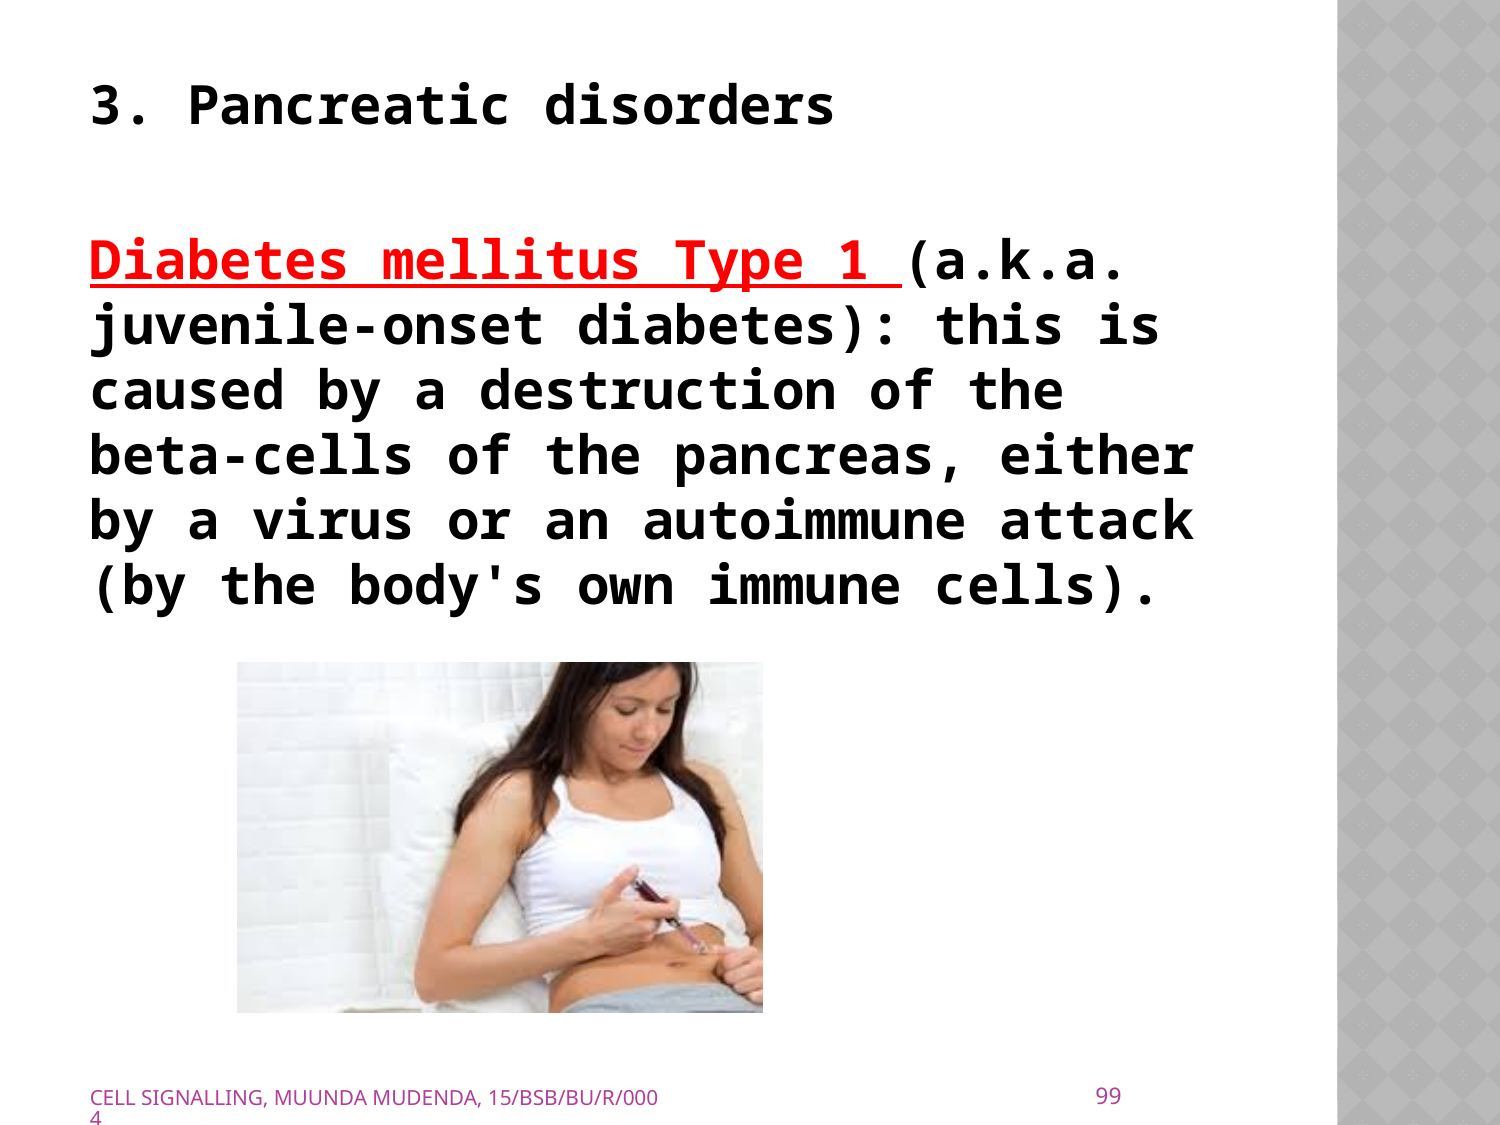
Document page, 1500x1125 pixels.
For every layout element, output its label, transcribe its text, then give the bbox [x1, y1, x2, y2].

slide_number 99 [1025, 1075, 1122, 1113]
list 3. Pancreatic disorders Diabetes mellitus Type 1 (a.k.a. juvenile-onset diabetes): this is caused by a destruction of the beta-cells of the pancreas, either by a virus or an autoimmune attack (by the body's own immune cells). [75, 62, 1263, 675]
footer CELL SIGNALLING, MUUNDA MUDENDA, 15/BSB/BU/R/0004 [75, 1075, 675, 1114]
picture [237, 662, 763, 1013]
